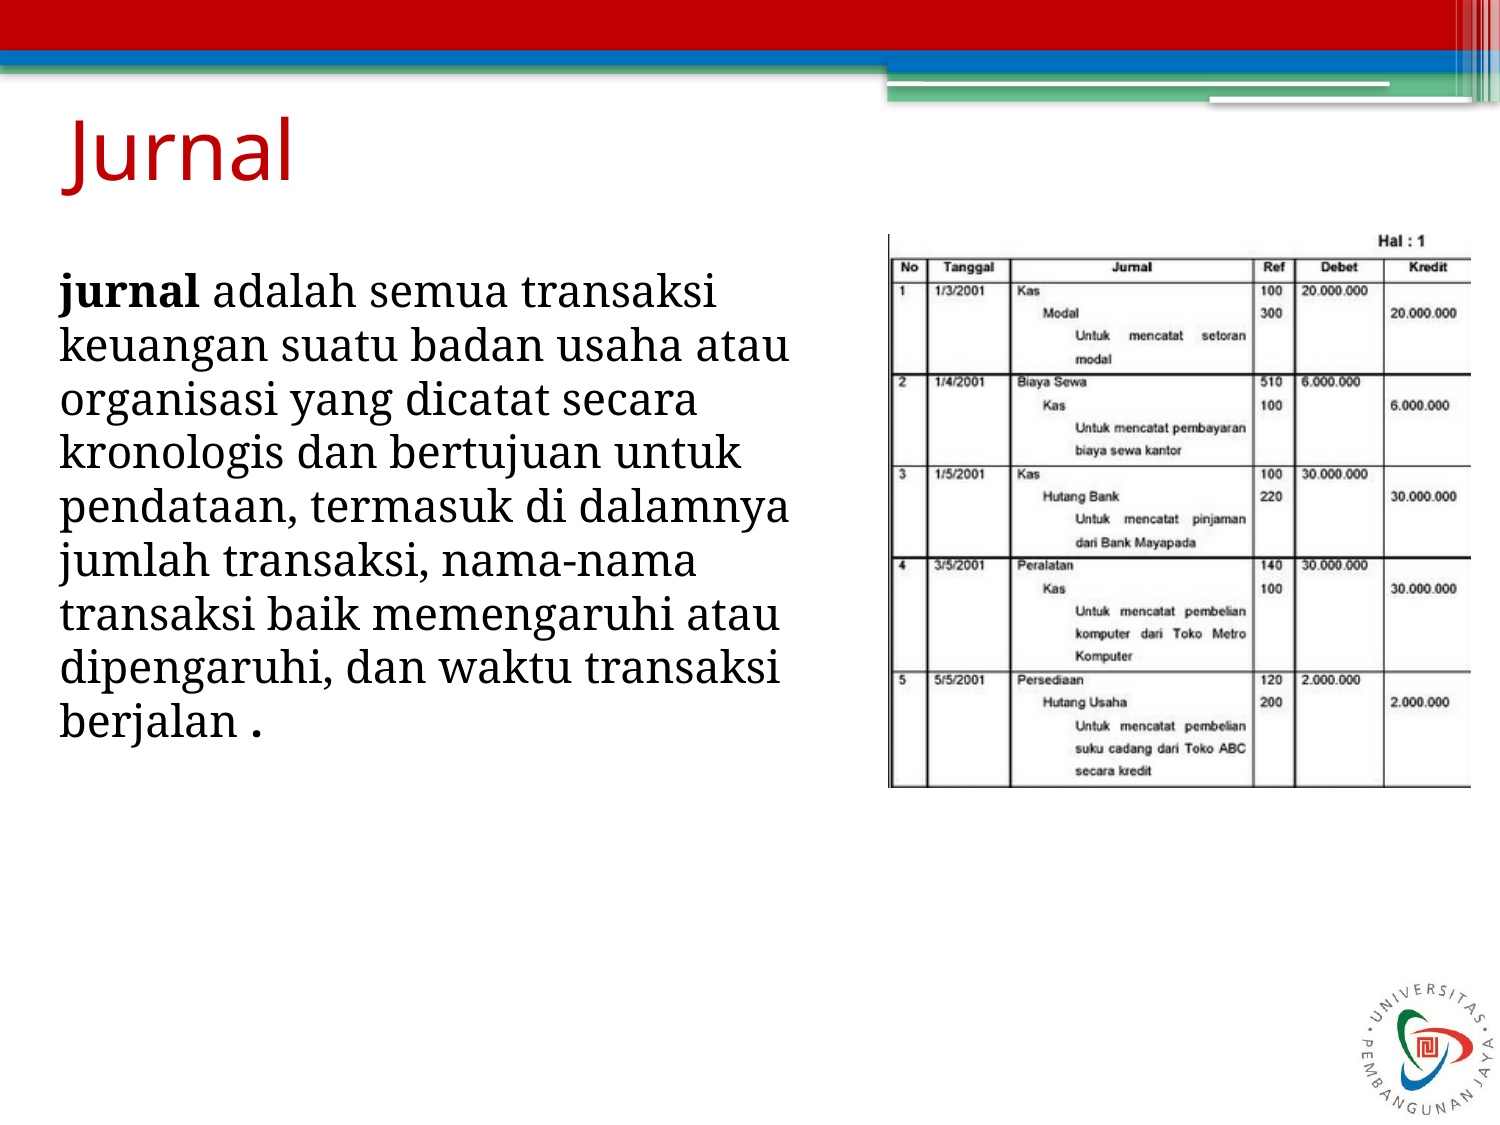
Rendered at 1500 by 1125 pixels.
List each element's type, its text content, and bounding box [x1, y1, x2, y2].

list jurnal adalah semua transaksi keuangan suatu badan usaha atau organisasi yang dicatat secara kronologis dan bertujuan untuk pendataan, termasuk di dalamnya jumlah transaksi, nama-nama transaksi baik memengaruhi atau dipengaruhi, dan waktu transaksi berjalan . [29, 255, 880, 755]
picture [1352, 975, 1500, 1125]
picture [887, 234, 1472, 788]
title Jurnal [53, 59, 1404, 235]
